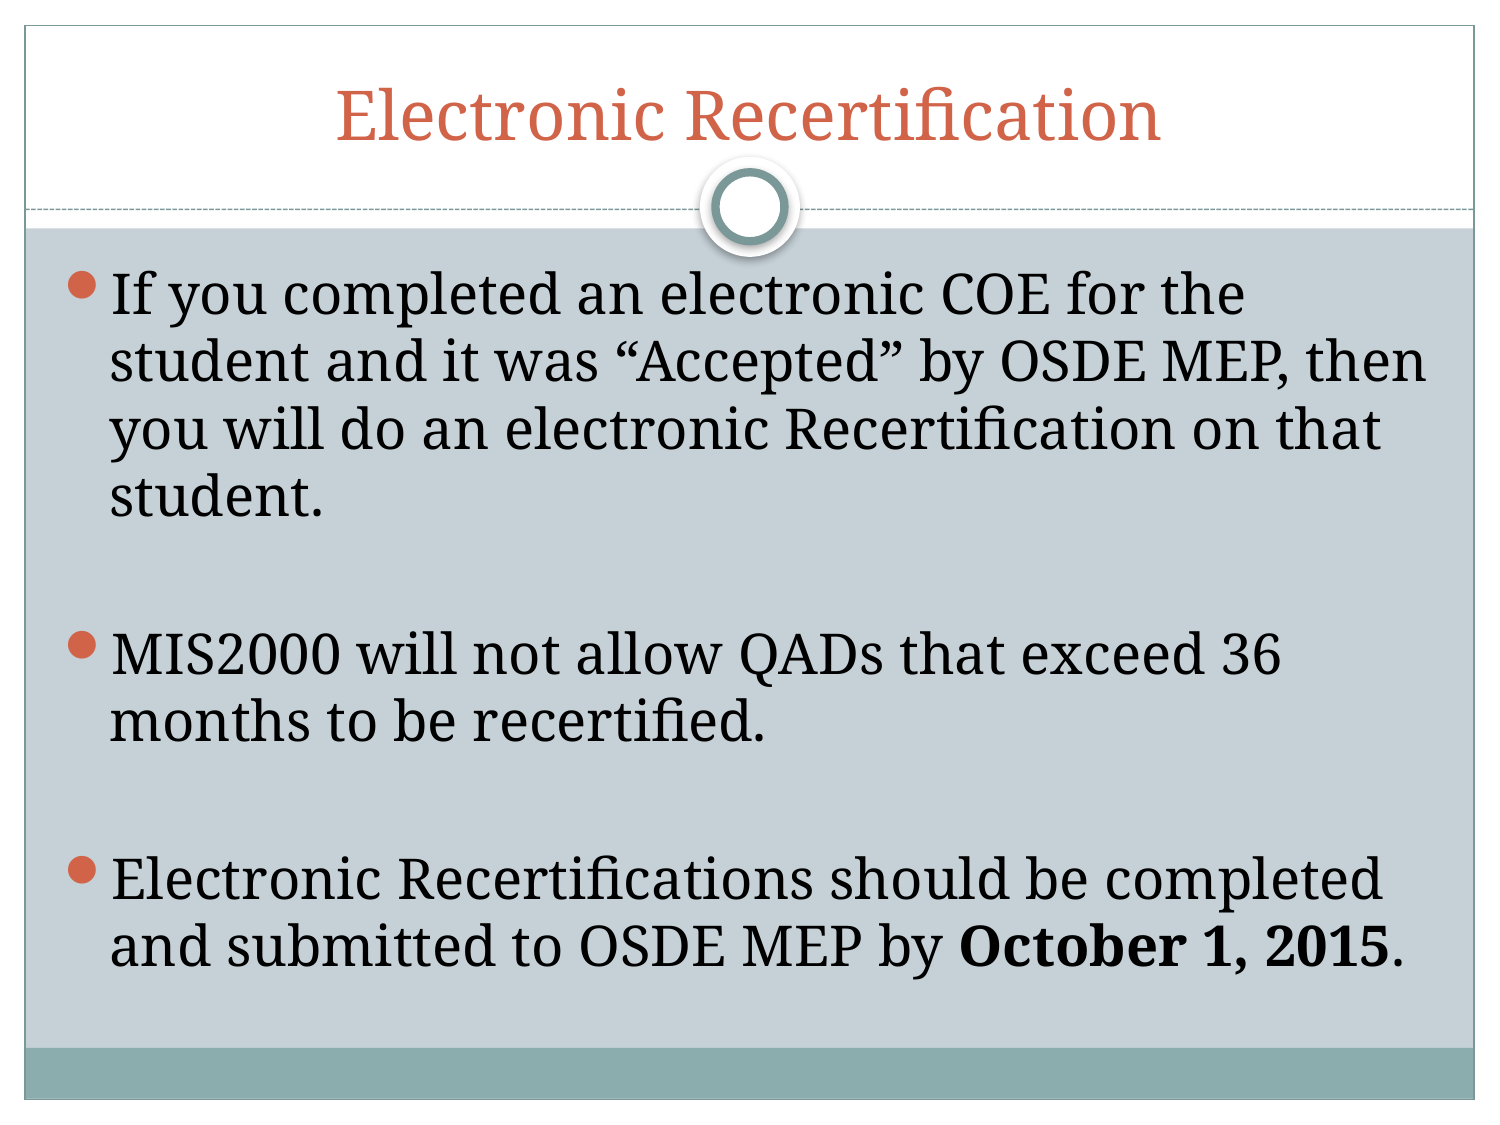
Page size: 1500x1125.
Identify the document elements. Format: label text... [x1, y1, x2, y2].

title Electronic Recertification [49, 37, 1450, 162]
list If you completed an electronic COE for the student and it was “Accepted” by OSDE MEP, then you will do an electronic Recertification on that student. MIS2000 will not allow QADs that exceed 36 months to be recertified. Electronic Recertifications should be completed and submitted to OSDE MEP by October 1, 2015. [49, 250, 1445, 1001]
